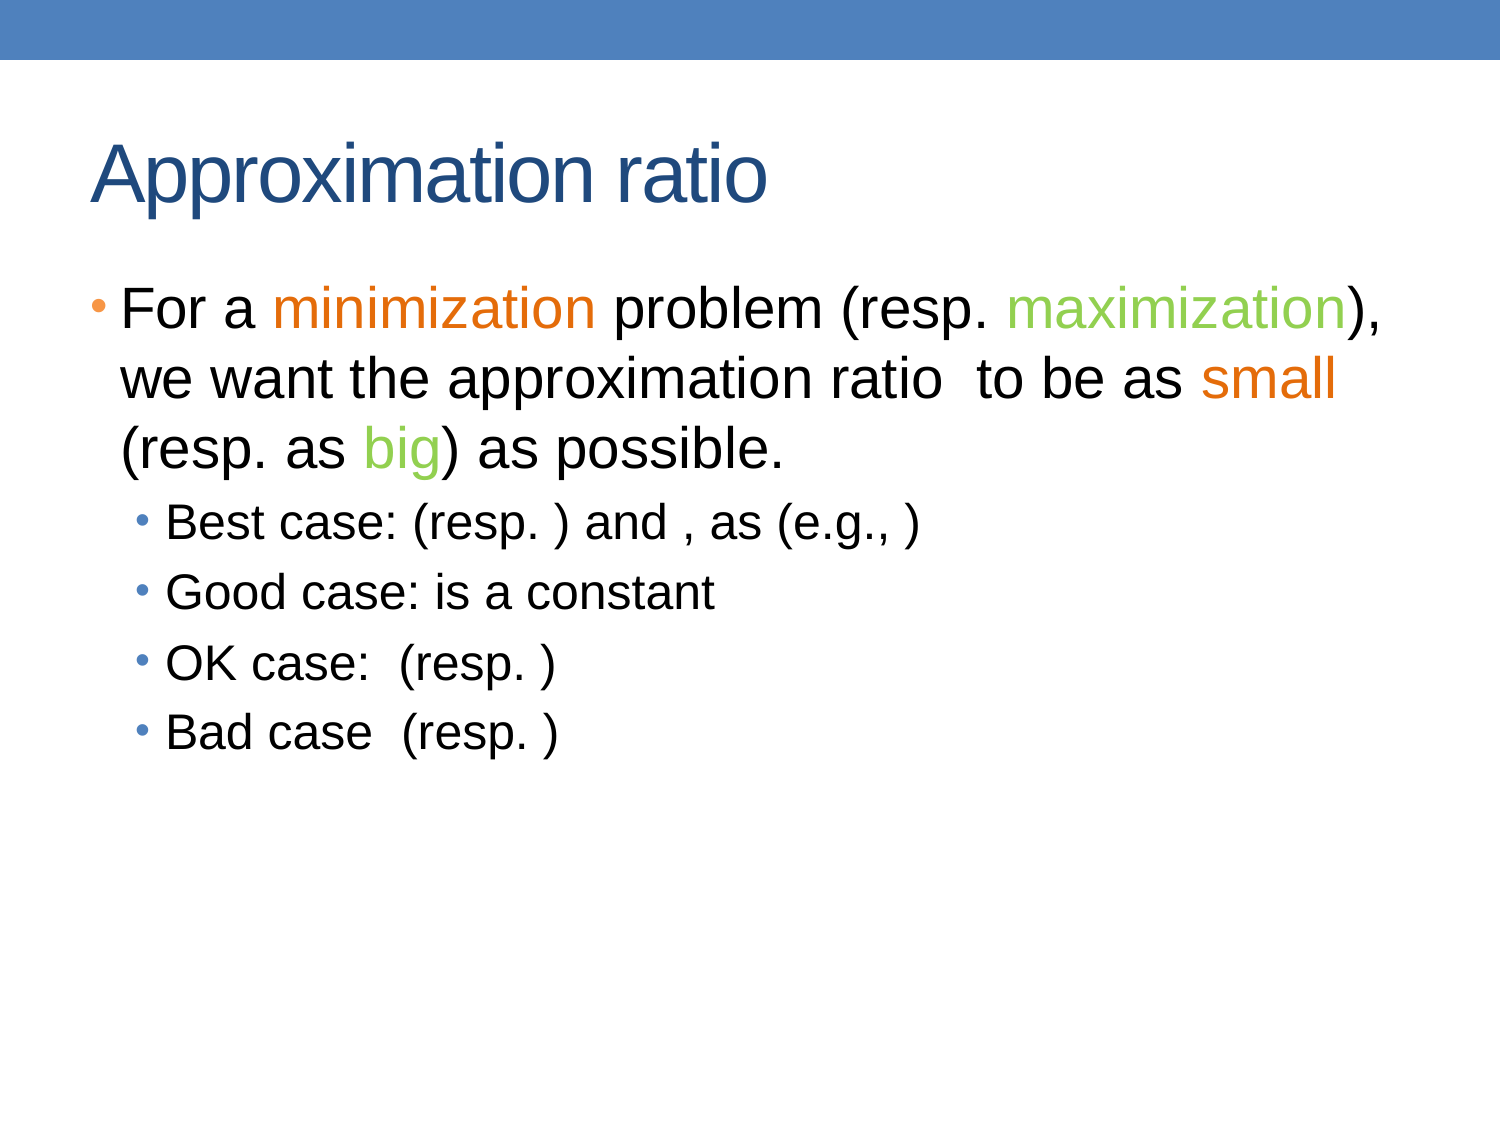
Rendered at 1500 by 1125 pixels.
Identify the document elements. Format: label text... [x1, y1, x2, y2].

title Approximation ratio [75, 87, 1425, 250]
